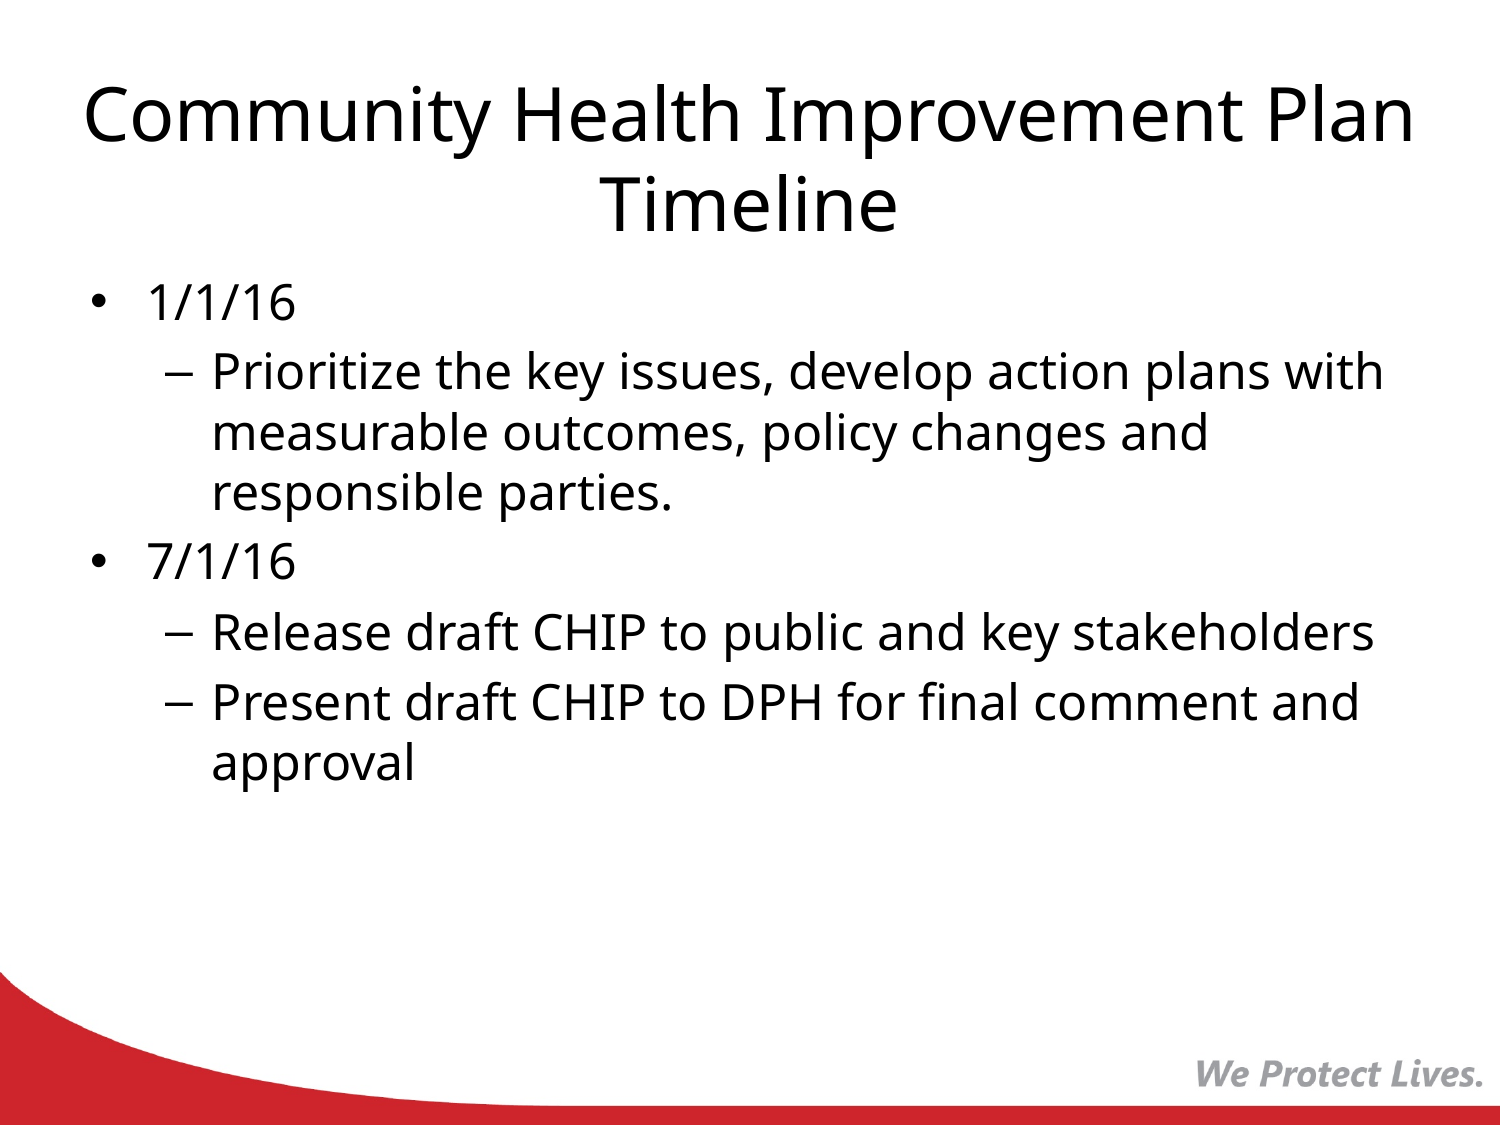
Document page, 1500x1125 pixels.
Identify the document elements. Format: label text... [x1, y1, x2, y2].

picture [0, 0, 1500, 1125]
title Community Health Improvement Plan Timeline [24, 75, 1475, 238]
list 1/1/16 Prioritize the key issues, develop action plans with measurable outcomes, policy changes and responsible parties. 7/1/16 Release draft CHIP to public and key stakeholders Present draft CHIP to DPH for final comment and approval [75, 262, 1425, 1005]
